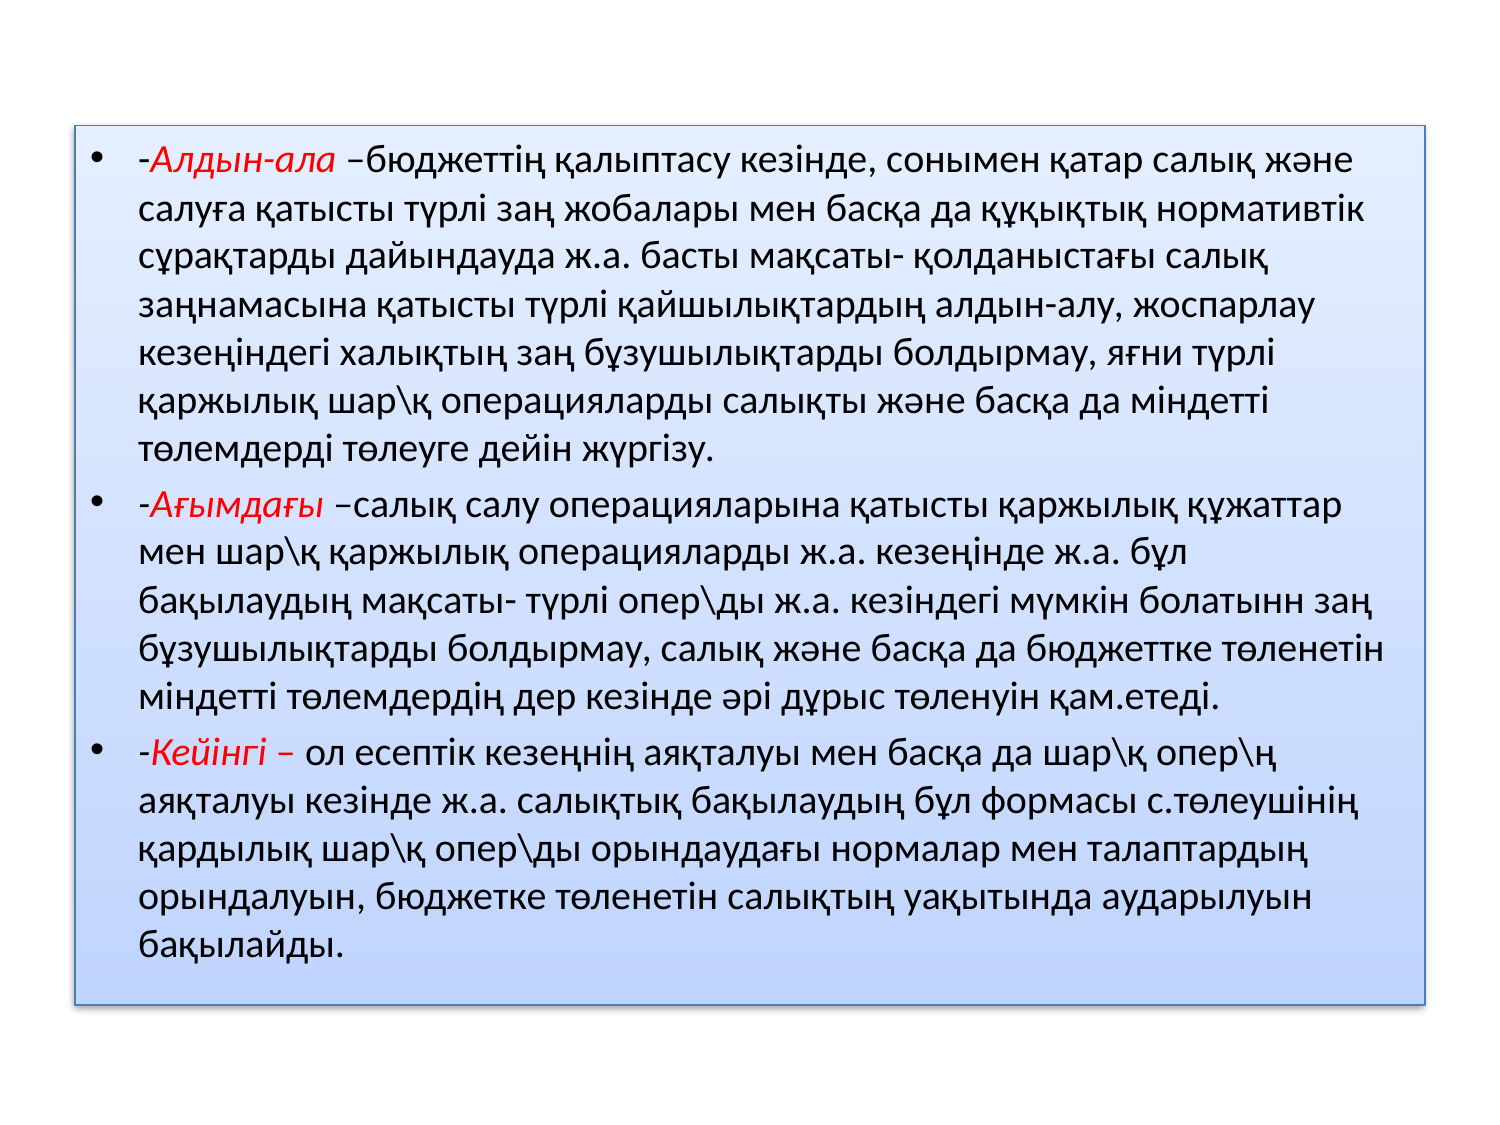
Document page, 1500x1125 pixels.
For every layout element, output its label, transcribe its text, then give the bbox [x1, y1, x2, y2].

list -Алдын-ала –бюджеттің қалыптасу кезінде, сонымен қатар салық және салуға қатысты түрлі заң жобалары мен басқа да құқықтық нормативтік сұрақтарды дайындауда ж.а. басты мақсаты- қолданыстағы салық заңнамасына қатысты түрлі қайшылықтардың алдын-алу, жоспарлау кезеңіндегі халықтың заң бұзушылықтарды болдырмау, яғни түрлі қаржылық шар\қ операцияларды салықты және басқа да міндетті төлемдерді төлеуге дейін жүргізу. -Ағымдағы –салық салу операцияларына қатысты қаржылық құжаттар мен шар\қ қаржылық операцияларды ж.а. кезеңінде ж.а. бұл бақылаудың мақсаты- түрлі опер\ды ж.а. кезіндегі мүмкін болатынн заң бұзушылықтарды болдырмау, салық және басқа да бюджеттке төленетін міндетті төлемдердің дер кезінде әрі дұрыс төленуін қам.етеді. -Кейінгі – ол есептік кезеңнің аяқталуы мен басқа да шар\қ опер\ң аяқталуы кезінде ж.а. салықтық бақылаудың бұл формасы с.төлеушінің қардылық шар\қ опер\ды орындаудағы нормалар мен талаптардың орындалуын, бюджетке төленетін салықтың уақытында аударылуын бақылайды. [74, 125, 1426, 1006]
